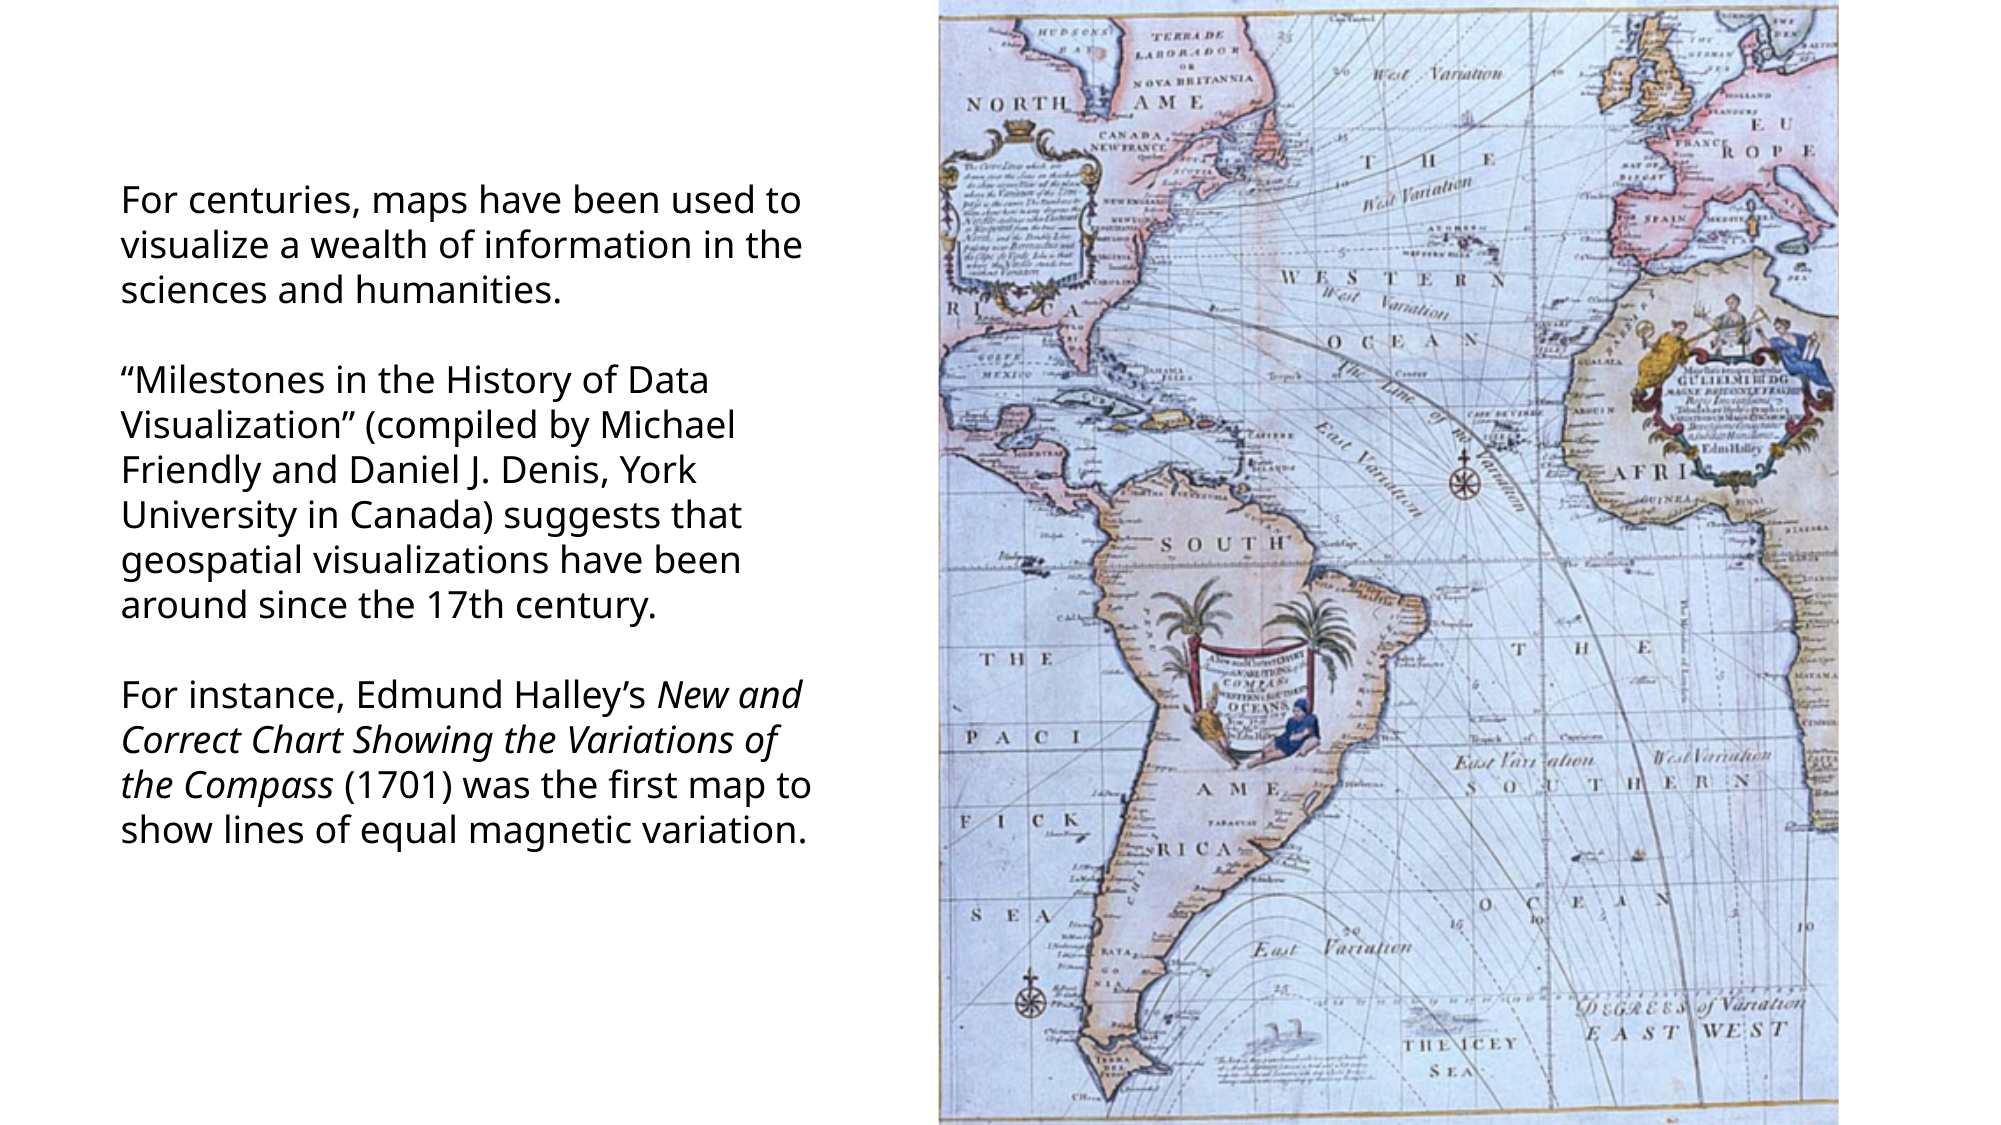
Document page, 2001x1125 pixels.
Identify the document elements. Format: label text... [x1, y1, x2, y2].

text_box For centuries, maps have been used to visualize a wealth of information in the sciences and humanities. “Milestones in the History of Data Visualization” (compiled by Michael Friendly and Daniel J. Denis, York University in Canada) suggests that geospatial visualizations have been around since the 17th century. For instance, Edmund Halley’s New and Correct Chart Showing the Variations of the Compass (1701) was the first map to show lines of equal magnetic variation. [105, 168, 845, 904]
picture [938, 0, 1839, 1125]
